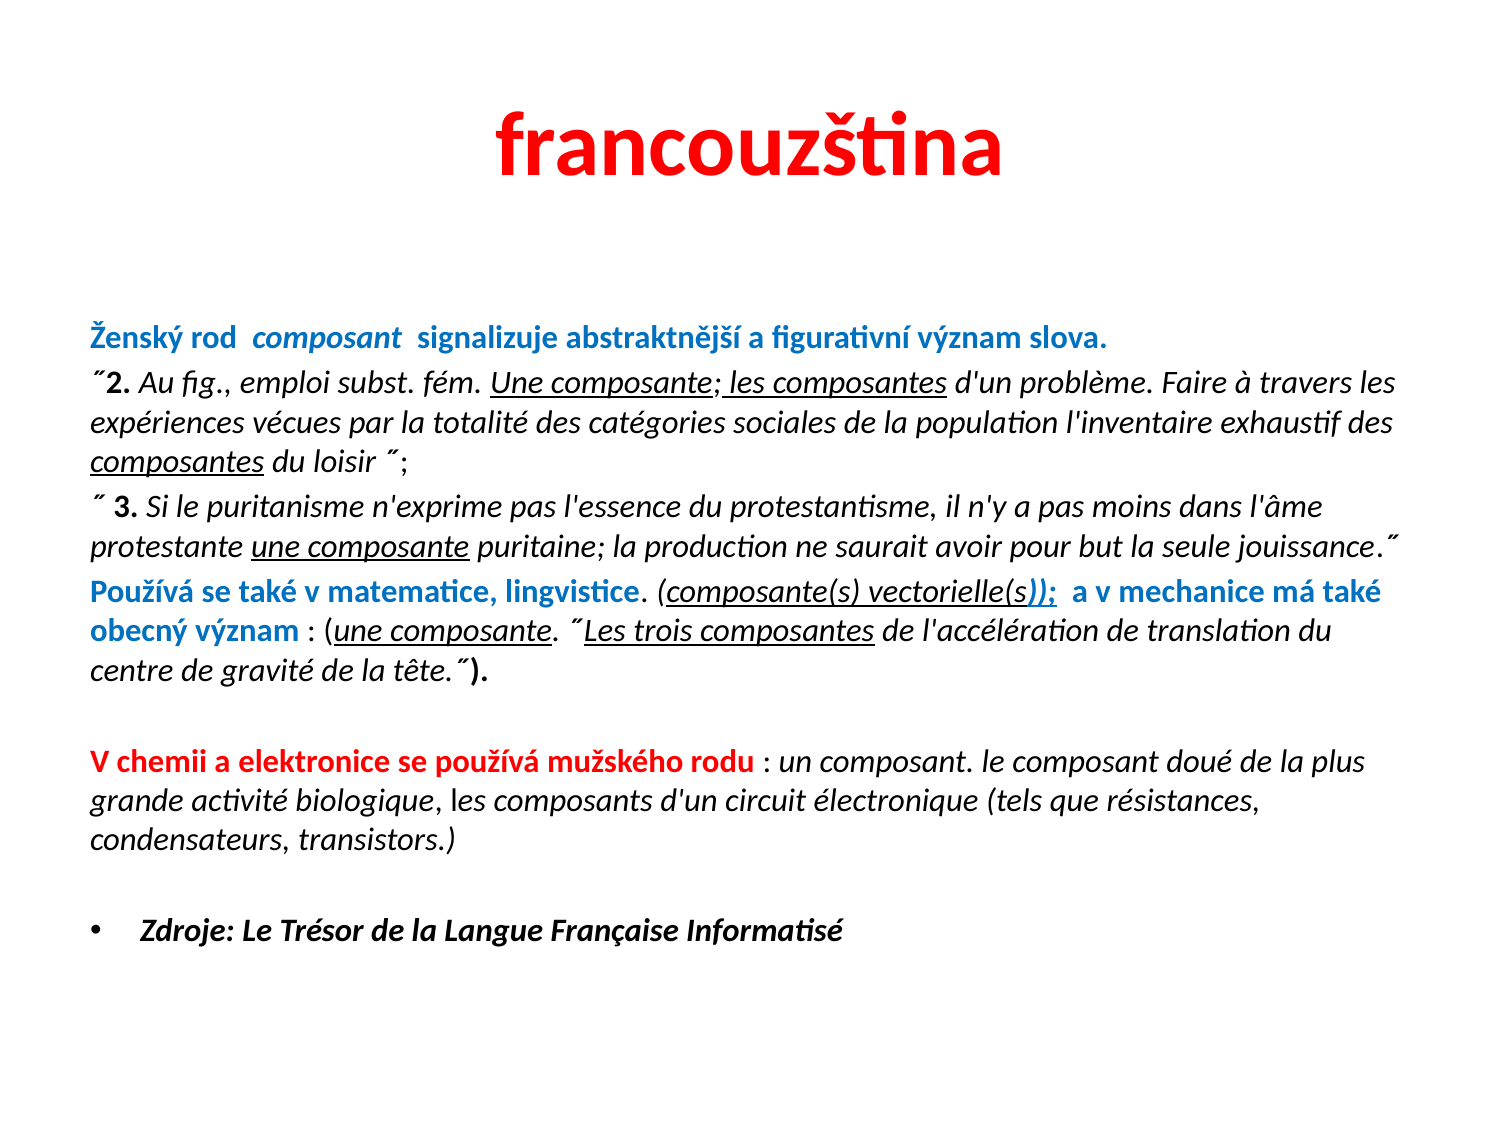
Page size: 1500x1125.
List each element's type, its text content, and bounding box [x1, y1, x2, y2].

title francouzština [75, 45, 1425, 233]
list Ženský rod composant signalizuje abstraktnější a figurativní význam slova. ˝2. Au fig., emploi subst. fém. Une composante; les composantes d'un problème. Faire à travers les expériences vécues par la totalité des catégories sociales de la population l'inventaire exhaustif des composantes du loisir ˝; ˝ 3. Si le puritanisme n'exprime pas l'essence du protestantisme, il n'y a pas moins dans l'âme protestante une composante puritaine; la production ne saurait avoir pour but la seule jouissance.˝ Používá se také v matematice, lingvistice. (composante(s) vectorielle(s)); a v mechanice má také obecný význam : (une composante. ˝Les trois composantes de l'accélération de translation du centre de gravité de la tête.˝). V chemii a elektronice se používá mužského rodu : un composant. le composant doué de la plus grande activité biologique, les composants d'un circuit électronique (tels que résistances, condensateurs, transistors.) Zdroje: Le Trésor de la Langue Française Informatisé [75, 262, 1425, 1005]
